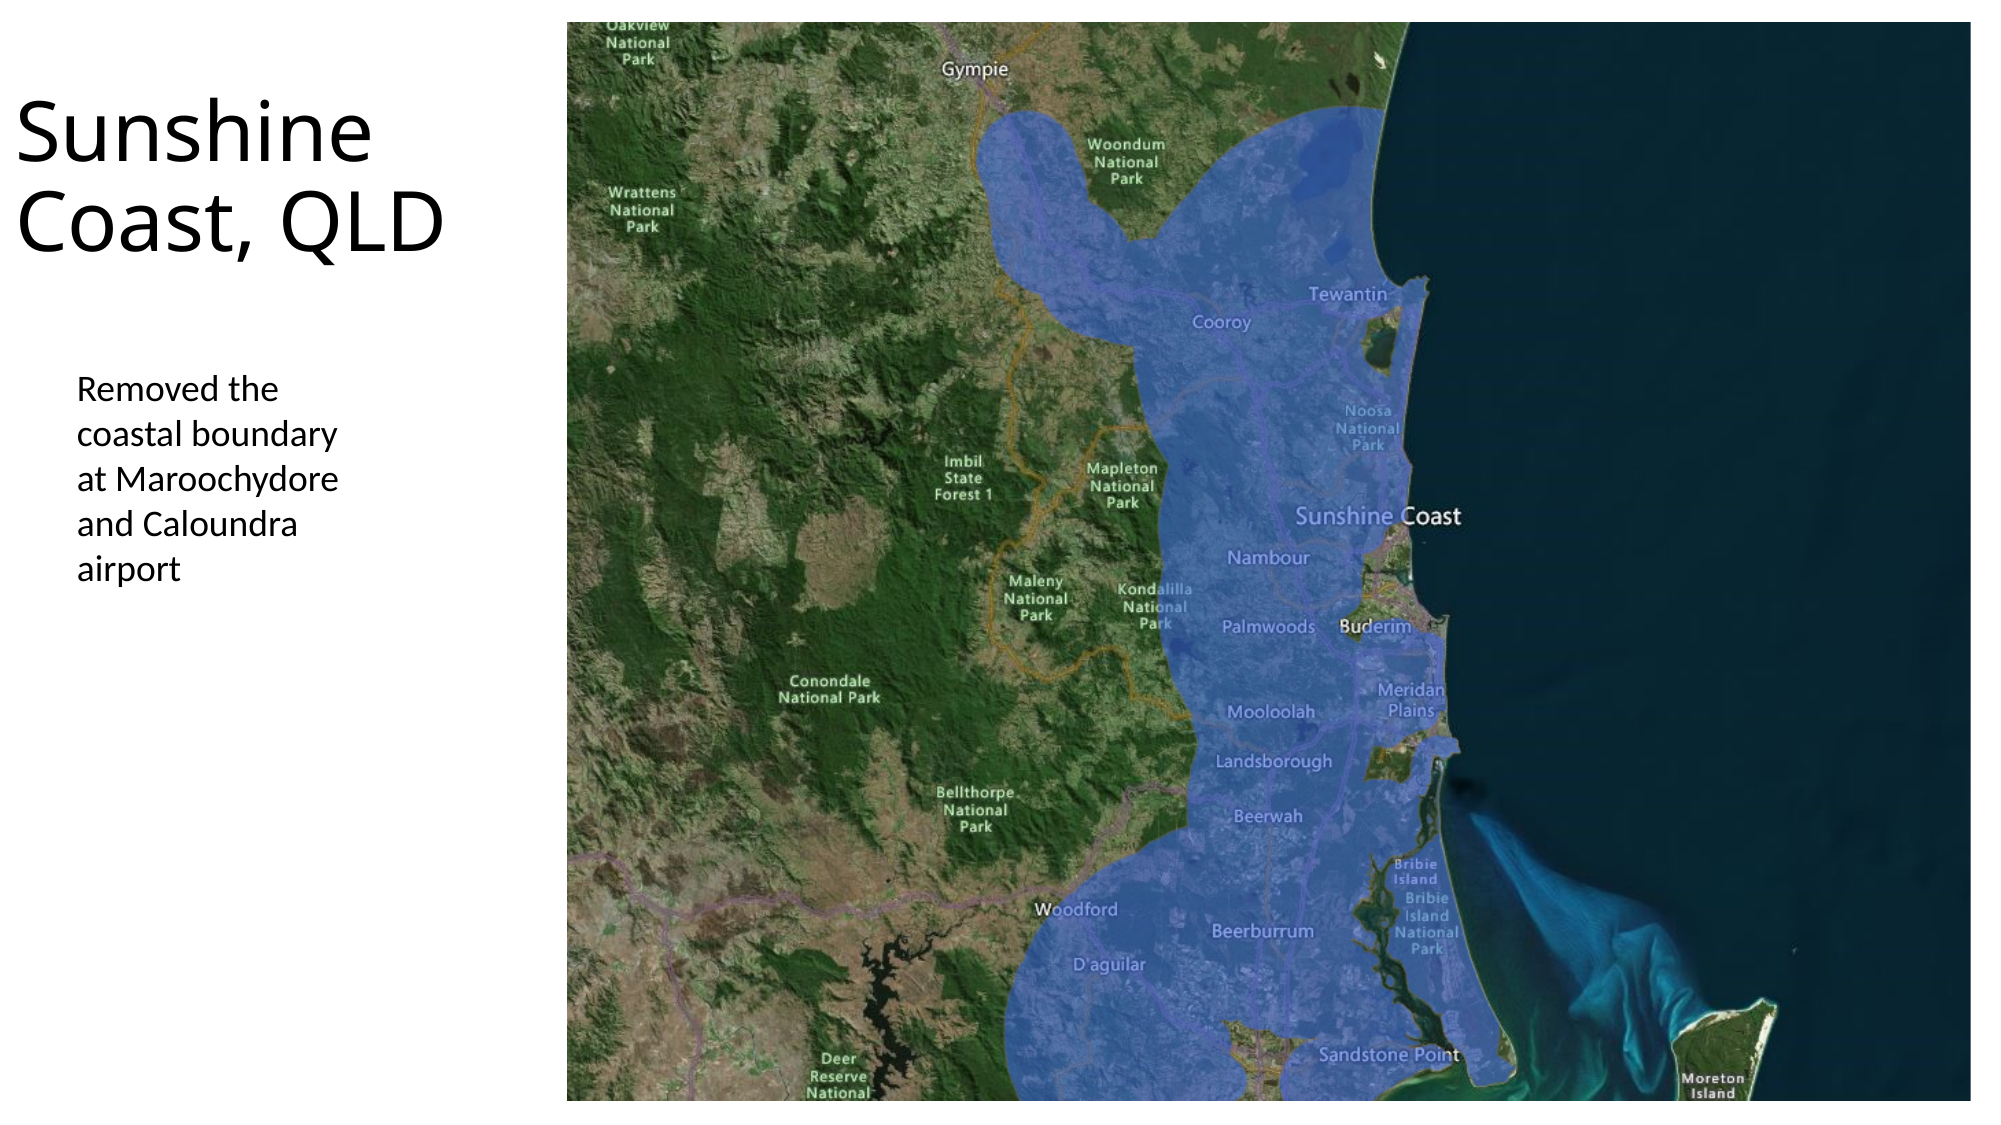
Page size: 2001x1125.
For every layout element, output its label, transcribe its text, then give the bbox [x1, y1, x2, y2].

title Sunshine Coast, QLD [0, 59, 567, 300]
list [567, 22, 1971, 1101]
text_box Removed the coastal boundary at Maroochydore and Caloundra airport [62, 356, 374, 597]
